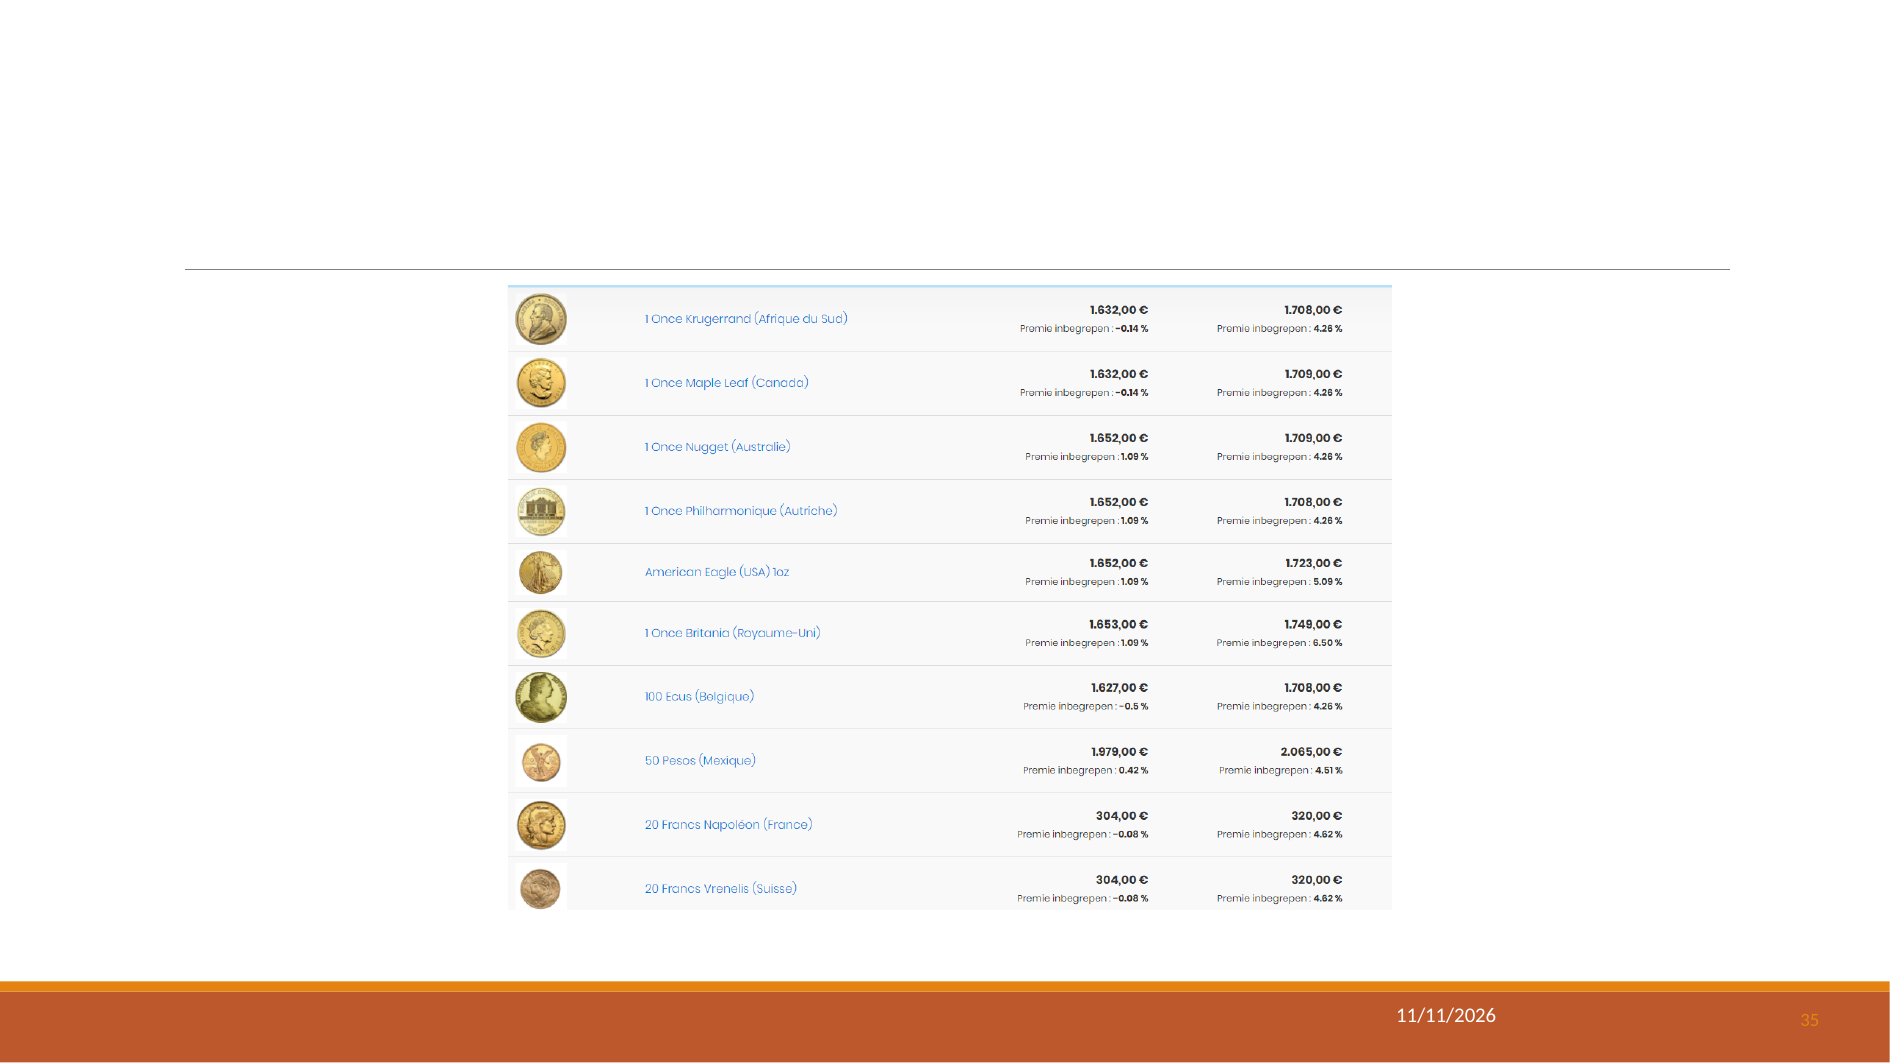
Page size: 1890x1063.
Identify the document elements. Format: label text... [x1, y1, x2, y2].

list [506, 285, 1393, 910]
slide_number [1381, 990, 1650, 1038]
slide_number 35 [1704, 984, 1835, 1038]
